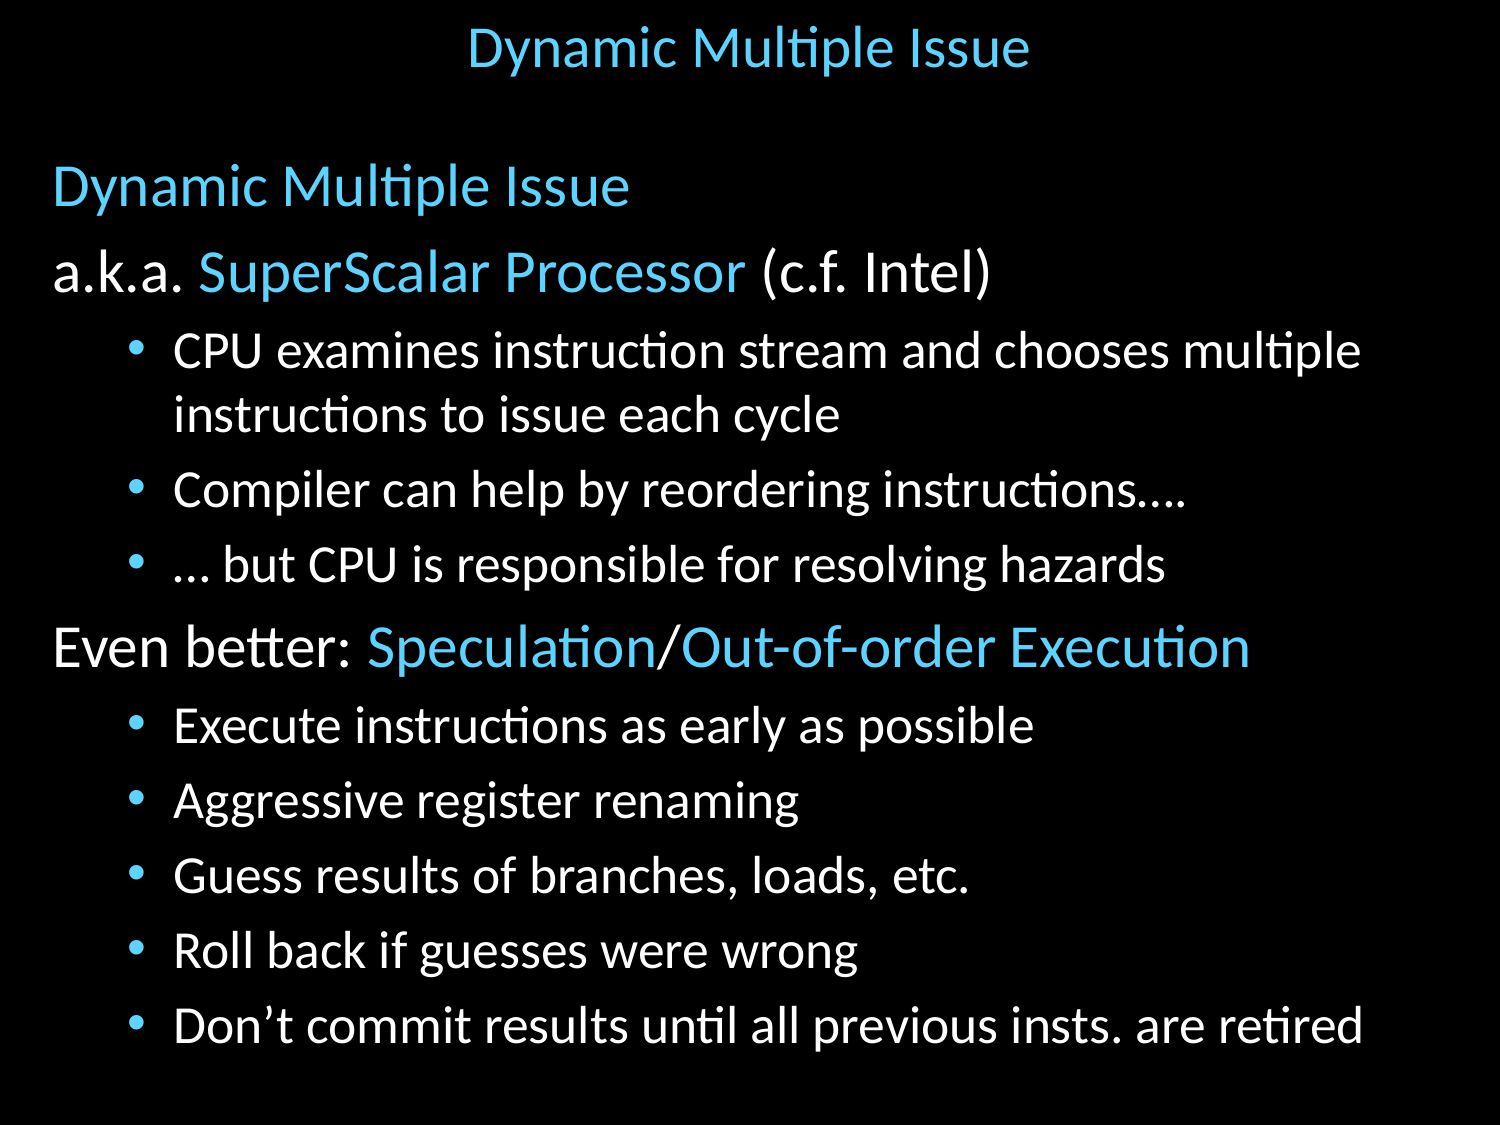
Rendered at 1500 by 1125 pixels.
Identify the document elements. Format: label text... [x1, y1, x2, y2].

list Dynamic Multiple Issue a.k.a. SuperScalar Processor (c.f. Intel) CPU examines instruction stream and chooses multiple instructions to issue each cycle Compiler can help by reordering instructions…. … but CPU is responsible for resolving hazards Even better: Speculation/Out-of-order Execution Execute instructions as early as possible Aggressive register renaming Guess results of branches, loads, etc. Roll back if guesses were wrong Don’t commit results until all previous insts. are retired [37, 137, 1463, 1063]
title Dynamic Multiple Issue [37, 0, 1463, 88]
